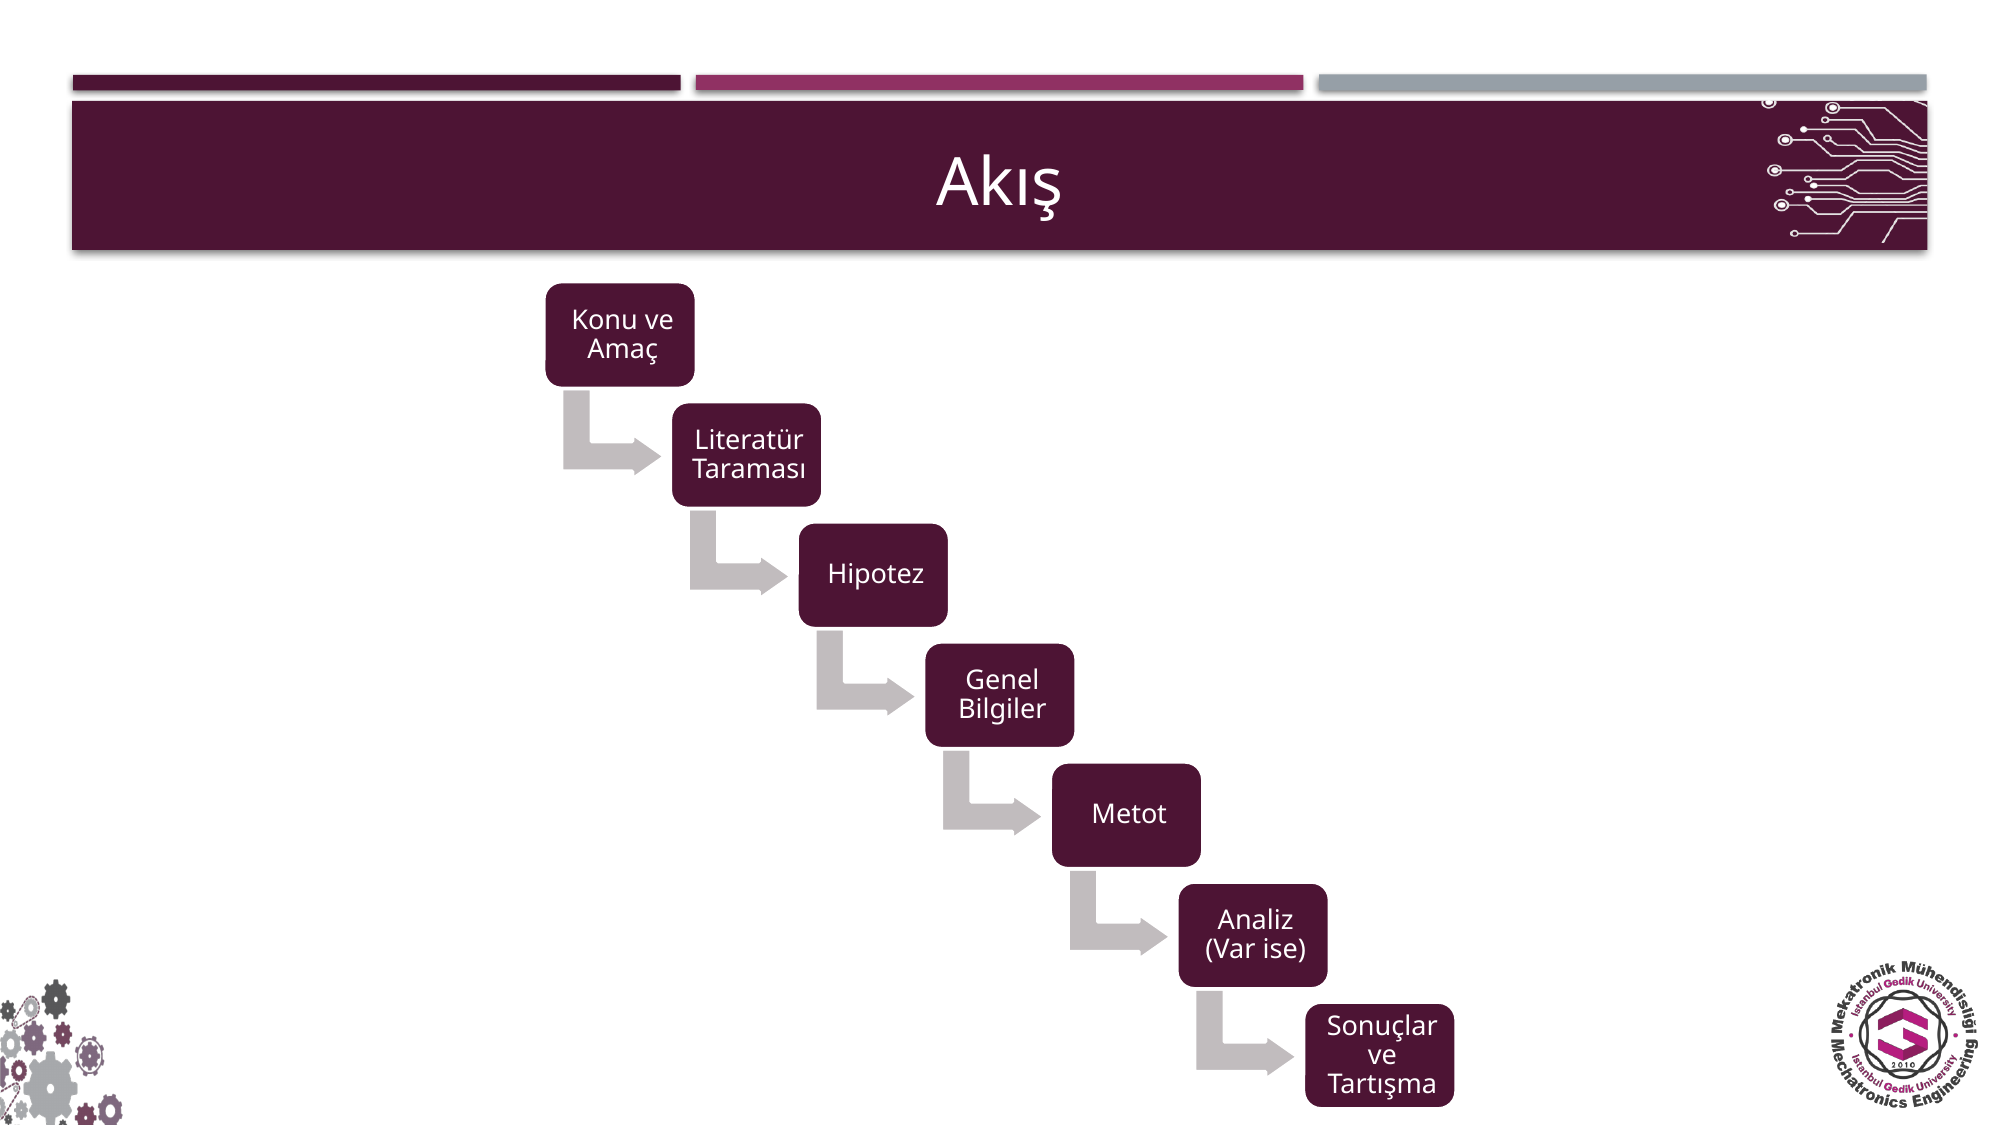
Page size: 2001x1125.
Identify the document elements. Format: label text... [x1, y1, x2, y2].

title Akış [95, 115, 1905, 243]
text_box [367, 275, 1632, 1116]
picture [0, 976, 126, 1125]
picture [1831, 961, 1978, 1108]
